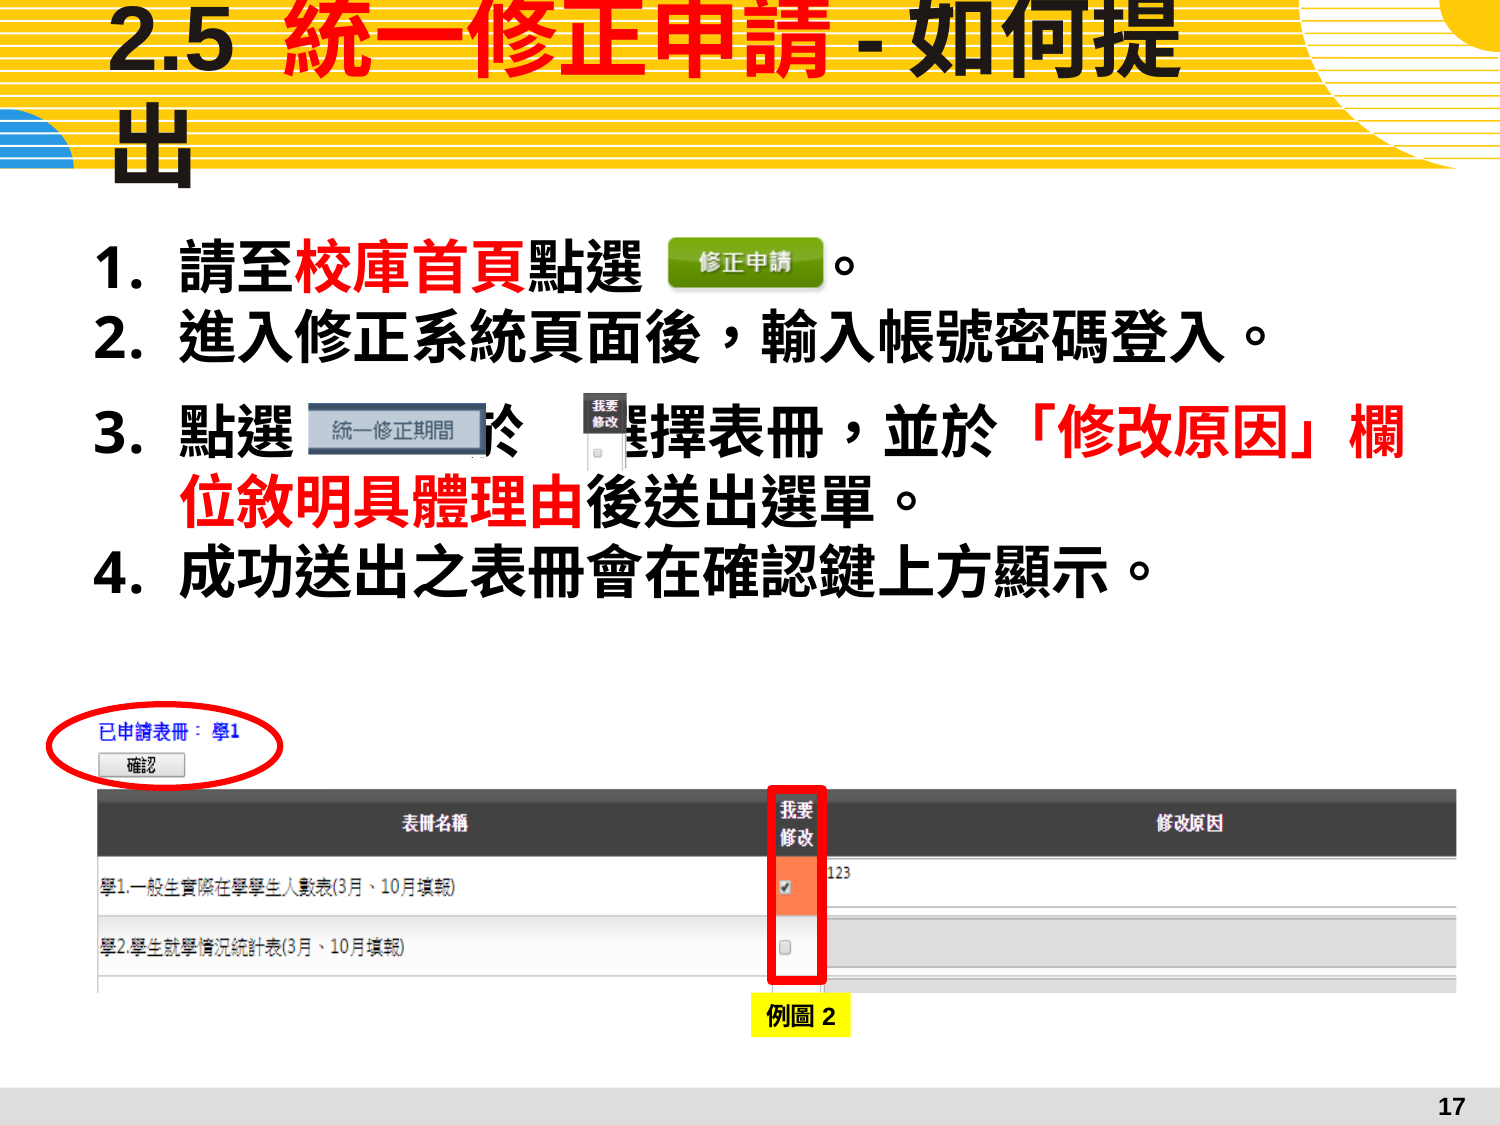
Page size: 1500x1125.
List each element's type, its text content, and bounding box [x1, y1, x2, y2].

text_box 請至校庫首頁點選 。 進入修正系統頁面後，輸入帳號密碼登入。 點選 於 選擇表冊，並於「修改原因」欄位敘明具體理由後送出選單。 成功送出之表冊會在確認鍵上方顯示。 [78, 222, 1424, 613]
picture [308, 403, 486, 457]
picture [664, 222, 833, 301]
title 2.5 統一修正申請-如何提出 [92, 38, 1257, 139]
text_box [48, 700, 1457, 1038]
picture [583, 389, 627, 471]
